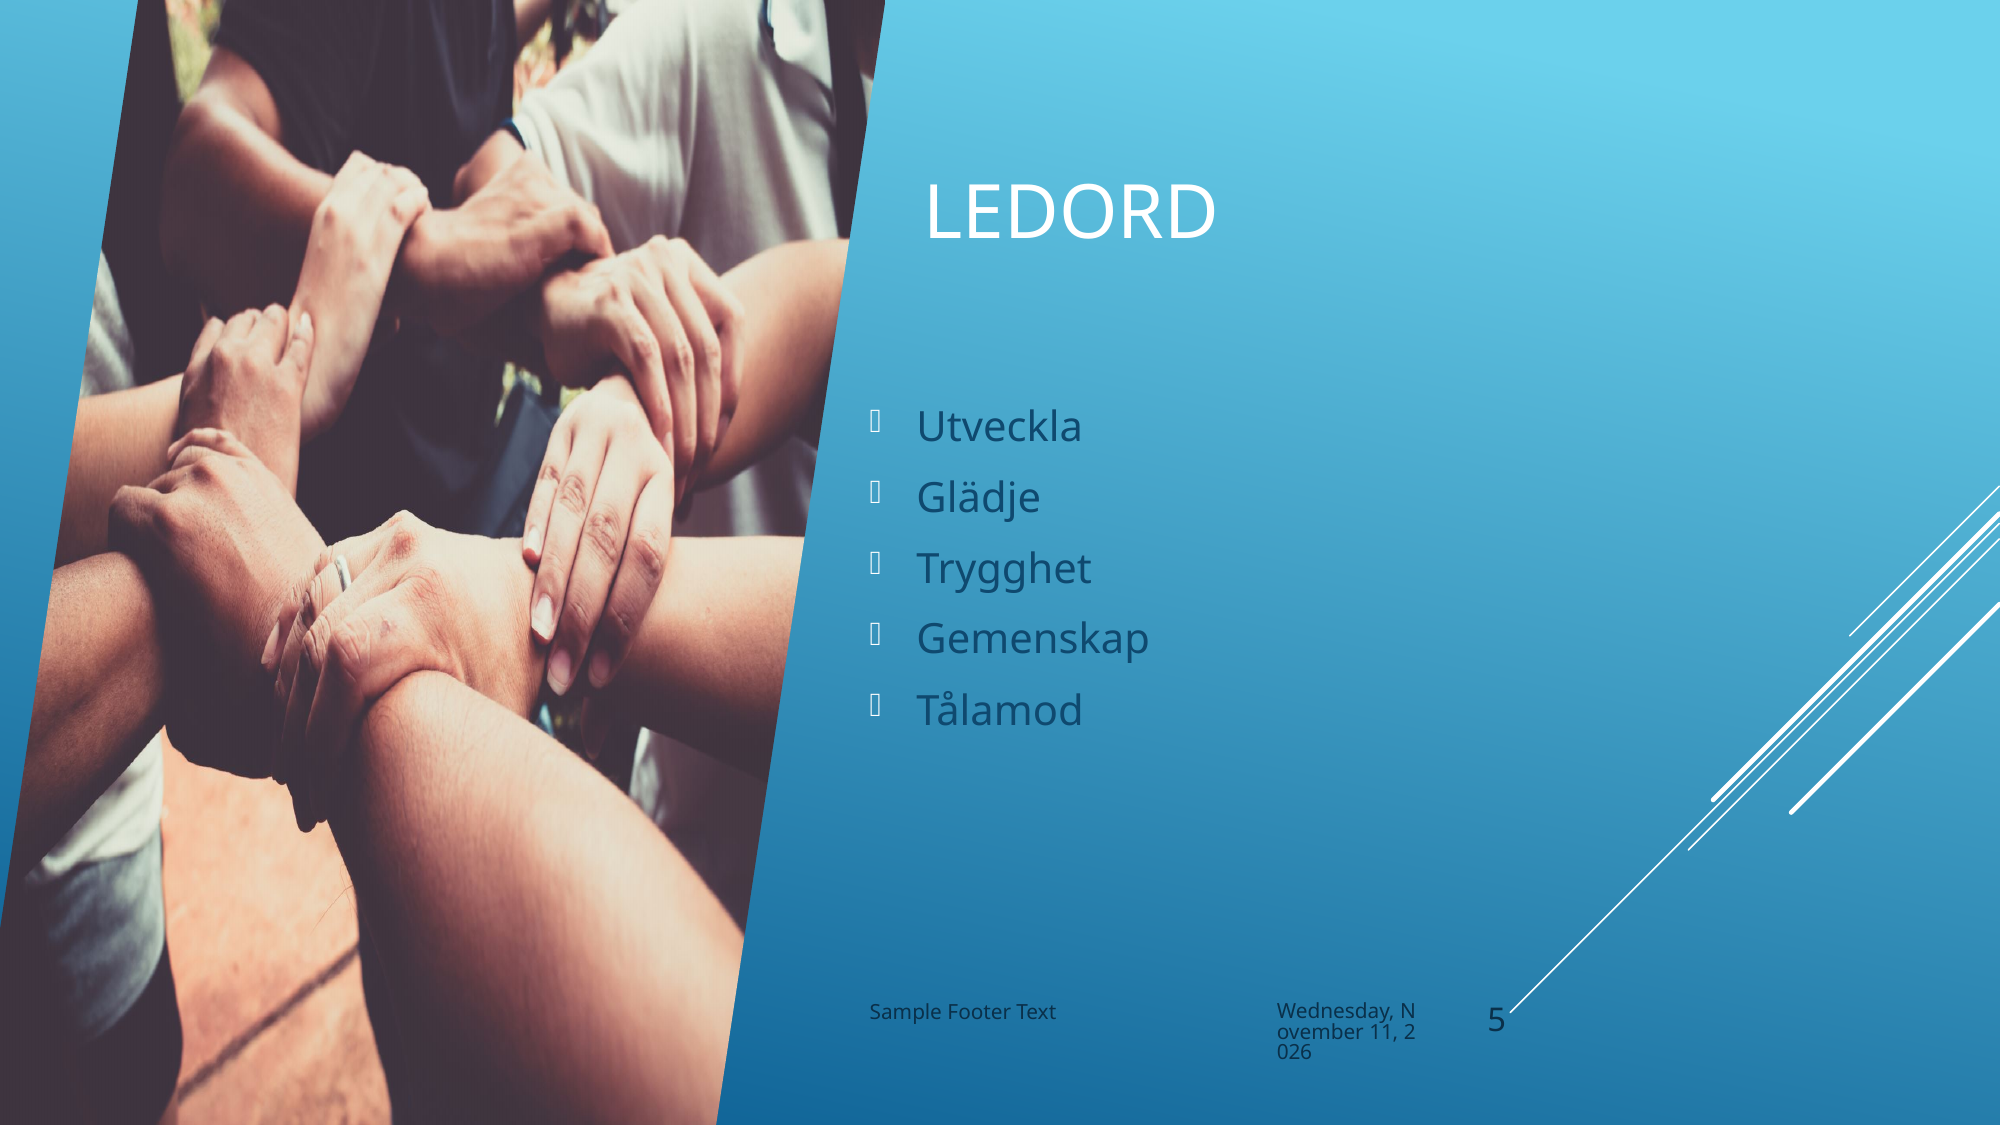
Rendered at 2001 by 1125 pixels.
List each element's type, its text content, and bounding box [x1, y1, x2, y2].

list Utveckla Glädje Trygghet Gemenskap Tålamod [886, 354, 1522, 992]
footer Sample Footer Text [886, 991, 1238, 1051]
slide_number 5 [1450, 991, 1522, 1051]
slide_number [1261, 991, 1439, 1051]
picture [0, 0, 886, 1125]
title Ledord [908, 99, 1522, 317]
